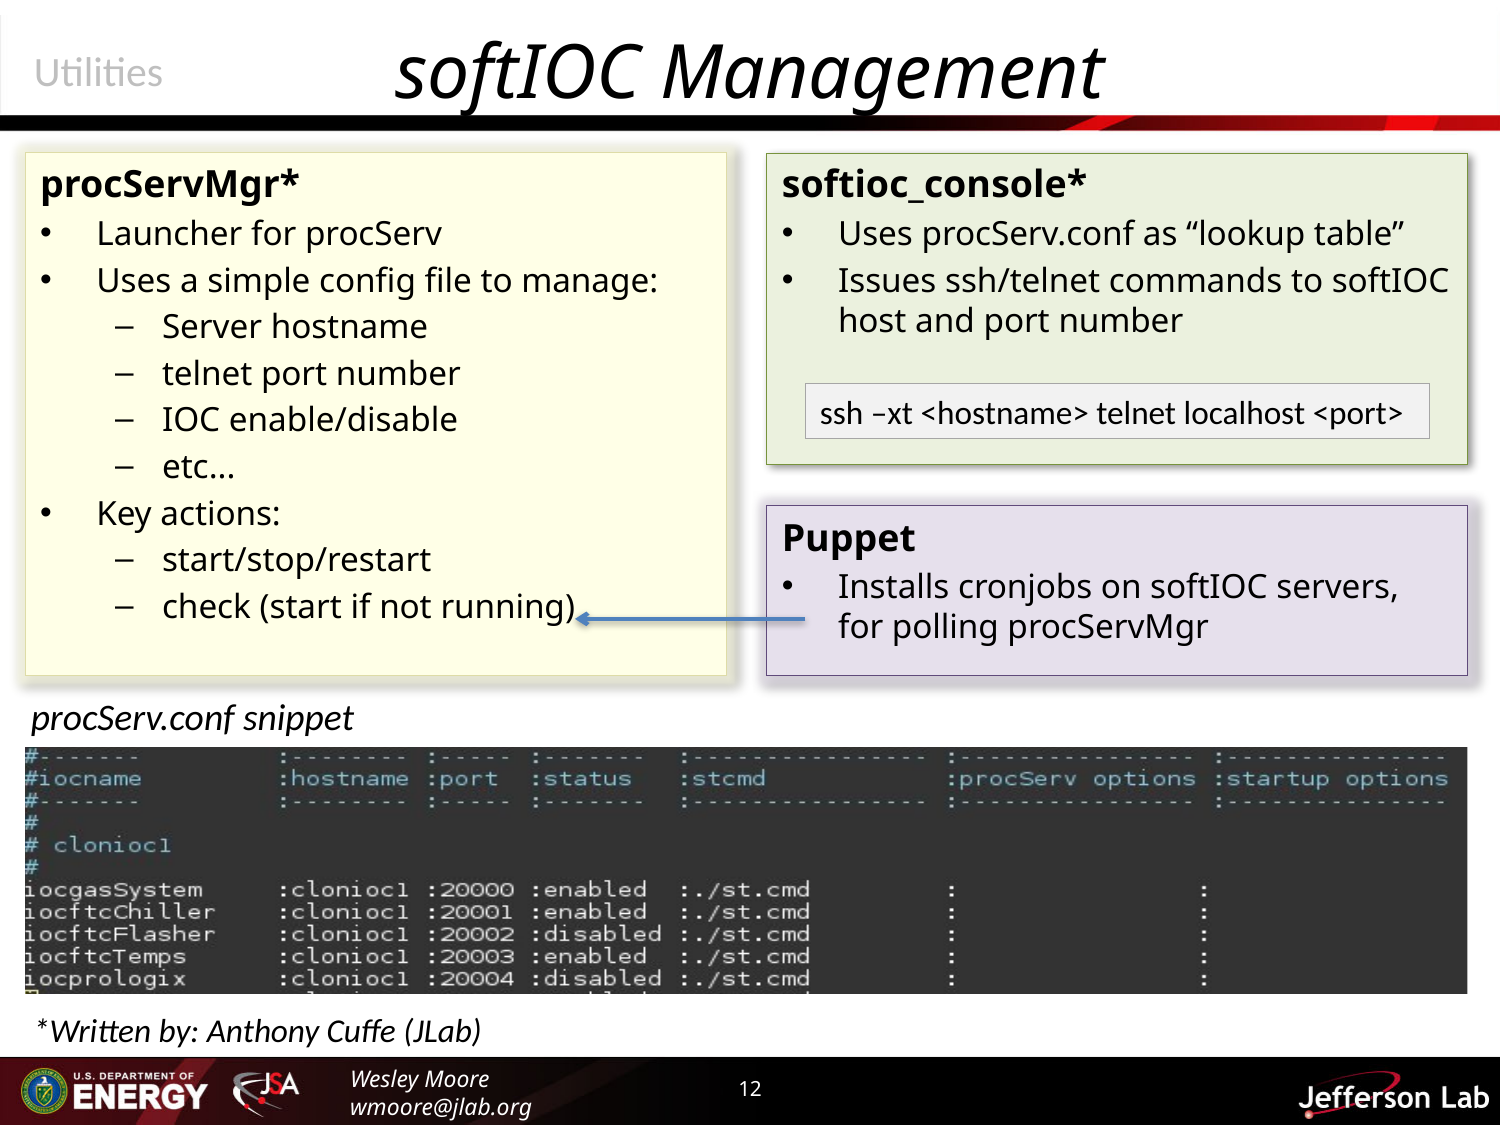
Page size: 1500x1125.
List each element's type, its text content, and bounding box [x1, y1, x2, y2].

text_box Wesley Moore wmoore@jlab.org [335, 1062, 725, 1122]
text_box *Written by: Anthony Cuffe (JLab) [18, 1002, 598, 1057]
slide_number 12 [725, 1074, 925, 1106]
text_box Utilities [19, 37, 179, 102]
text_box procServ.conf snippet [16, 685, 407, 746]
text_box procServMgr* Launcher for procServ Uses a simple config file to manage: Server hostname telnet port number IOC enable/disable etc... Key actions: start/stop/restart check (start if not running) [25, 152, 727, 676]
title softIOC Management [179, 38, 1425, 99]
text_box Puppet Installs cronjobs on softIOC servers, for polling procServMgr [766, 505, 1468, 676]
picture [0, 0, 1500, 1125]
list softioc_console* Uses procServ.conf as “lookup table” Issues ssh/telnet commands to softIOC host and port number [766, 153, 1468, 465]
text_box ssh –xt <hostname> telnet localhost <port> [805, 383, 1430, 439]
